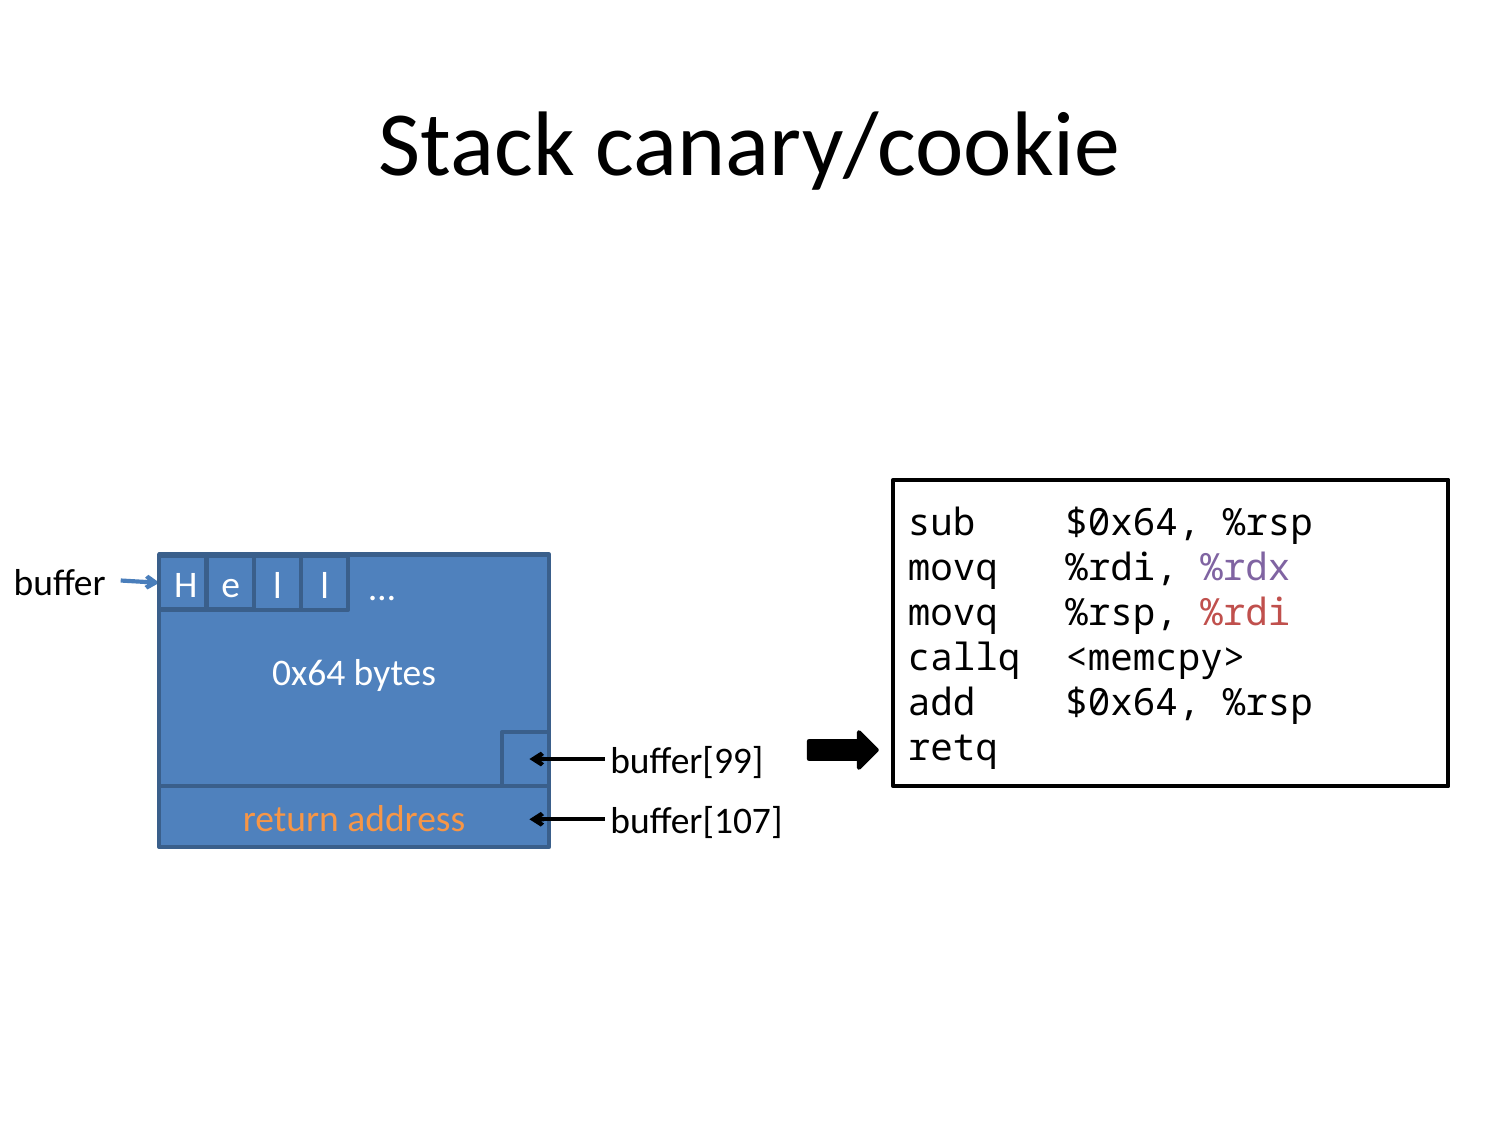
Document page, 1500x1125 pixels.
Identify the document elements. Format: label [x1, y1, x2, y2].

text_box [0, 550, 349, 611]
text_box [806, 730, 879, 770]
text_box [157, 552, 798, 849]
text_box [891, 478, 1450, 788]
title [75, 45, 1425, 233]
